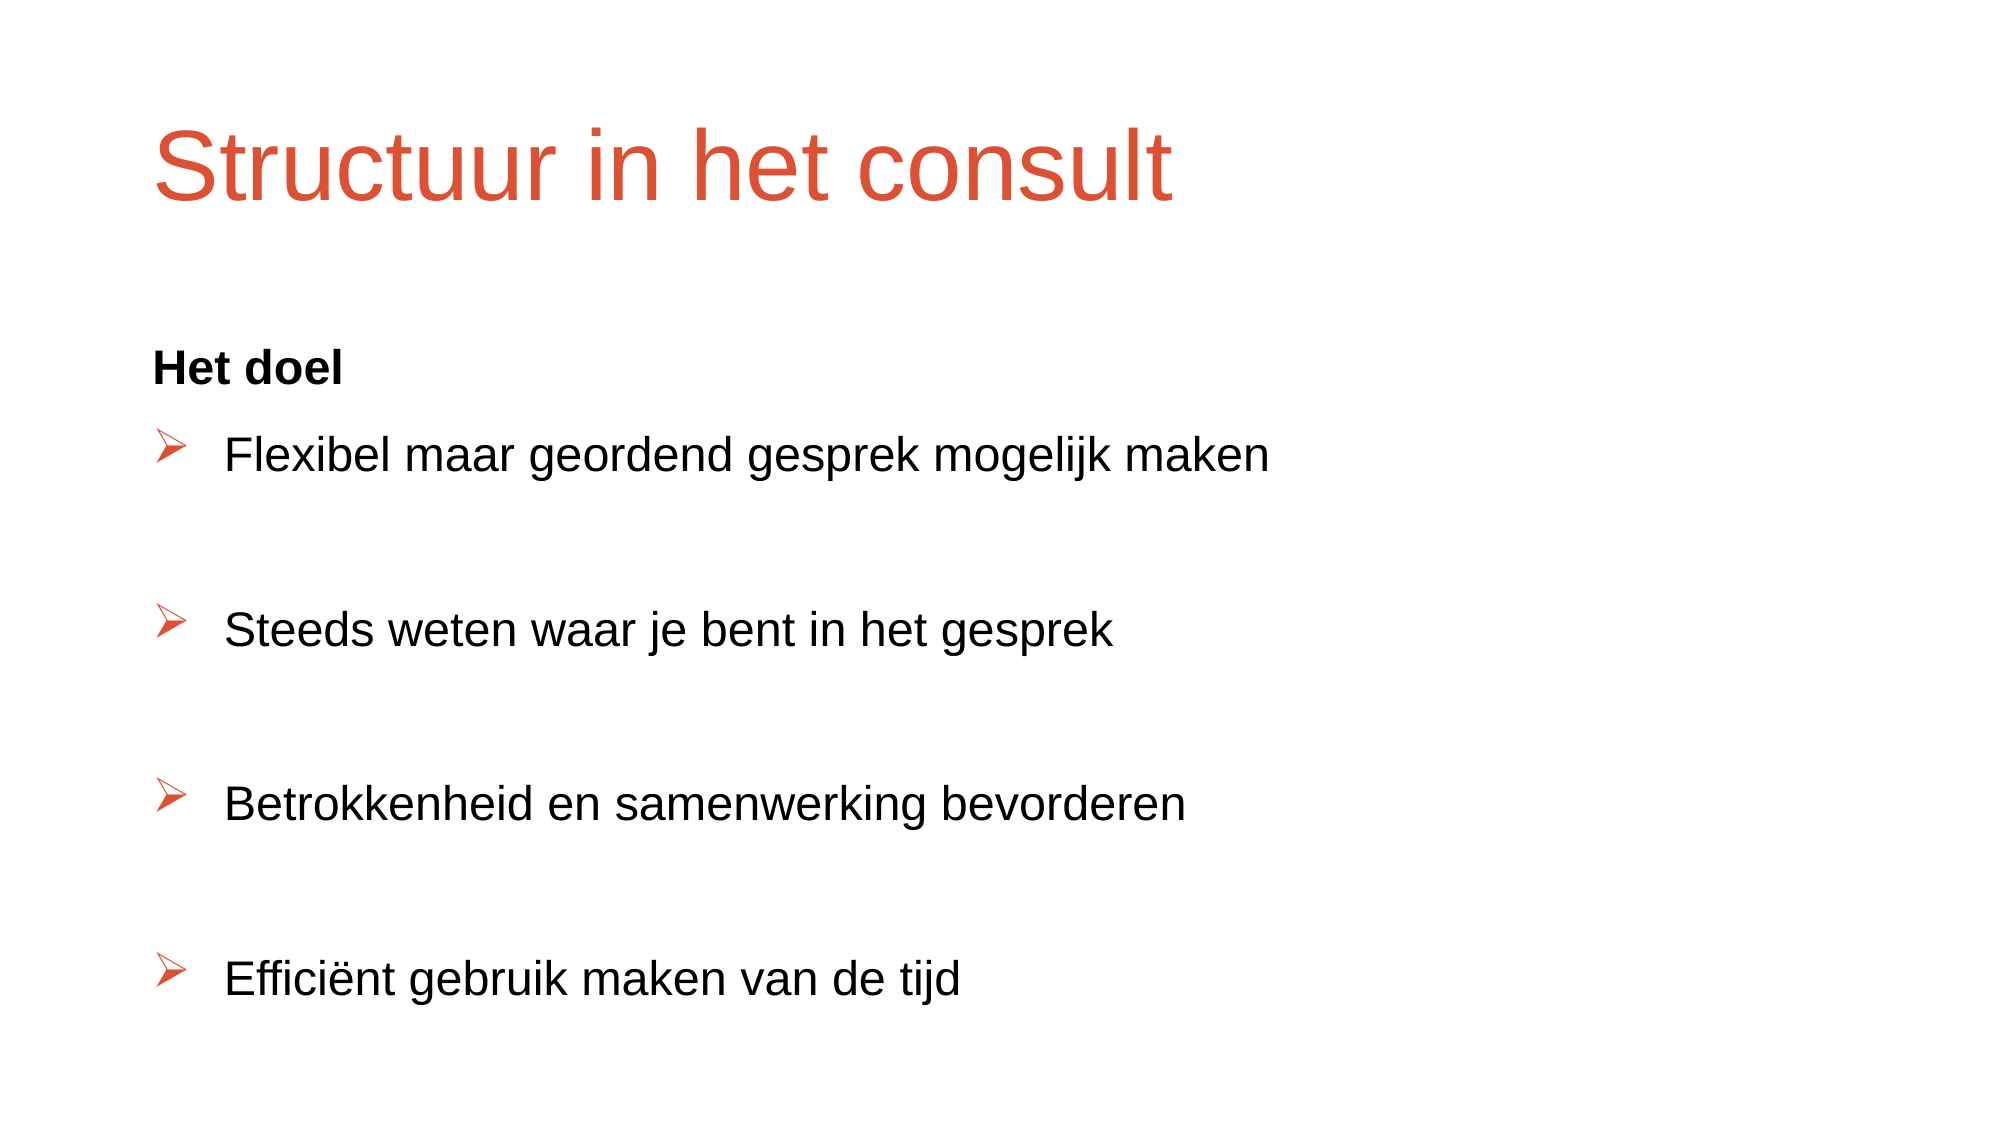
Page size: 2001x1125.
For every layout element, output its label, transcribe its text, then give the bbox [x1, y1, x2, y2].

list Het doel Flexibel maar geordend gesprek mogelijk maken Steeds weten waar je bent in het gesprek Betrokkenheid en samenwerking bevorderen Efficiënt gebruik maken van de tijd [137, 299, 1863, 1014]
title Structuur in het consult [137, 59, 1863, 278]
